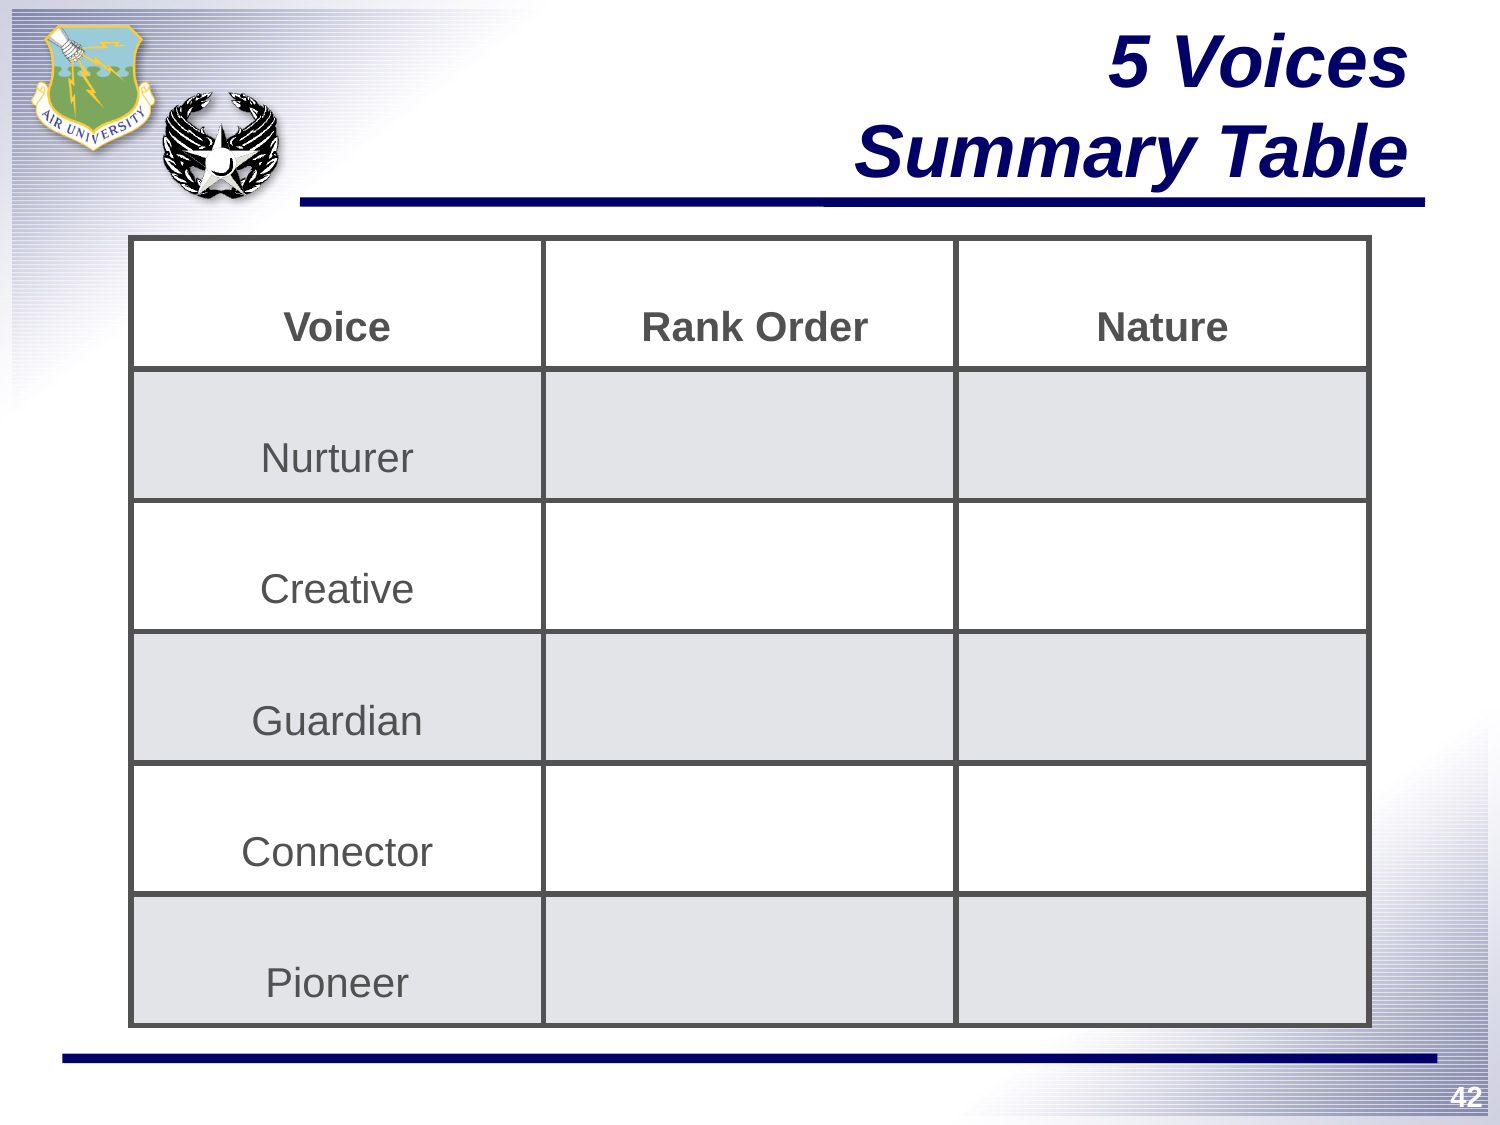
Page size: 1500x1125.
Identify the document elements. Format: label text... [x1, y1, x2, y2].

table_cell [546, 897, 953, 1023]
table_cell [546, 766, 953, 891]
table_cell Pioneer [134, 897, 541, 1023]
table_cell Nurturer [134, 372, 541, 498]
table_header Voice [134, 241, 541, 366]
table_cell [546, 634, 953, 760]
table_cell [959, 897, 1366, 1023]
picture [0, 0, 1500, 1125]
table_cell [959, 372, 1366, 498]
table_cell [959, 503, 1366, 629]
table_cell Creative [134, 503, 541, 629]
table_header Rank Order [546, 241, 953, 366]
title 5 Voices Summary Table [298, 9, 1425, 197]
table_cell [959, 634, 1366, 760]
table_cell [959, 766, 1366, 891]
table_cell [546, 372, 953, 498]
table_cell [546, 503, 953, 629]
slide_number 42 [1310, 1070, 1499, 1121]
table_cell Guardian [134, 634, 541, 760]
table_header Nature [959, 241, 1366, 366]
table_cell Connector [134, 766, 541, 891]
